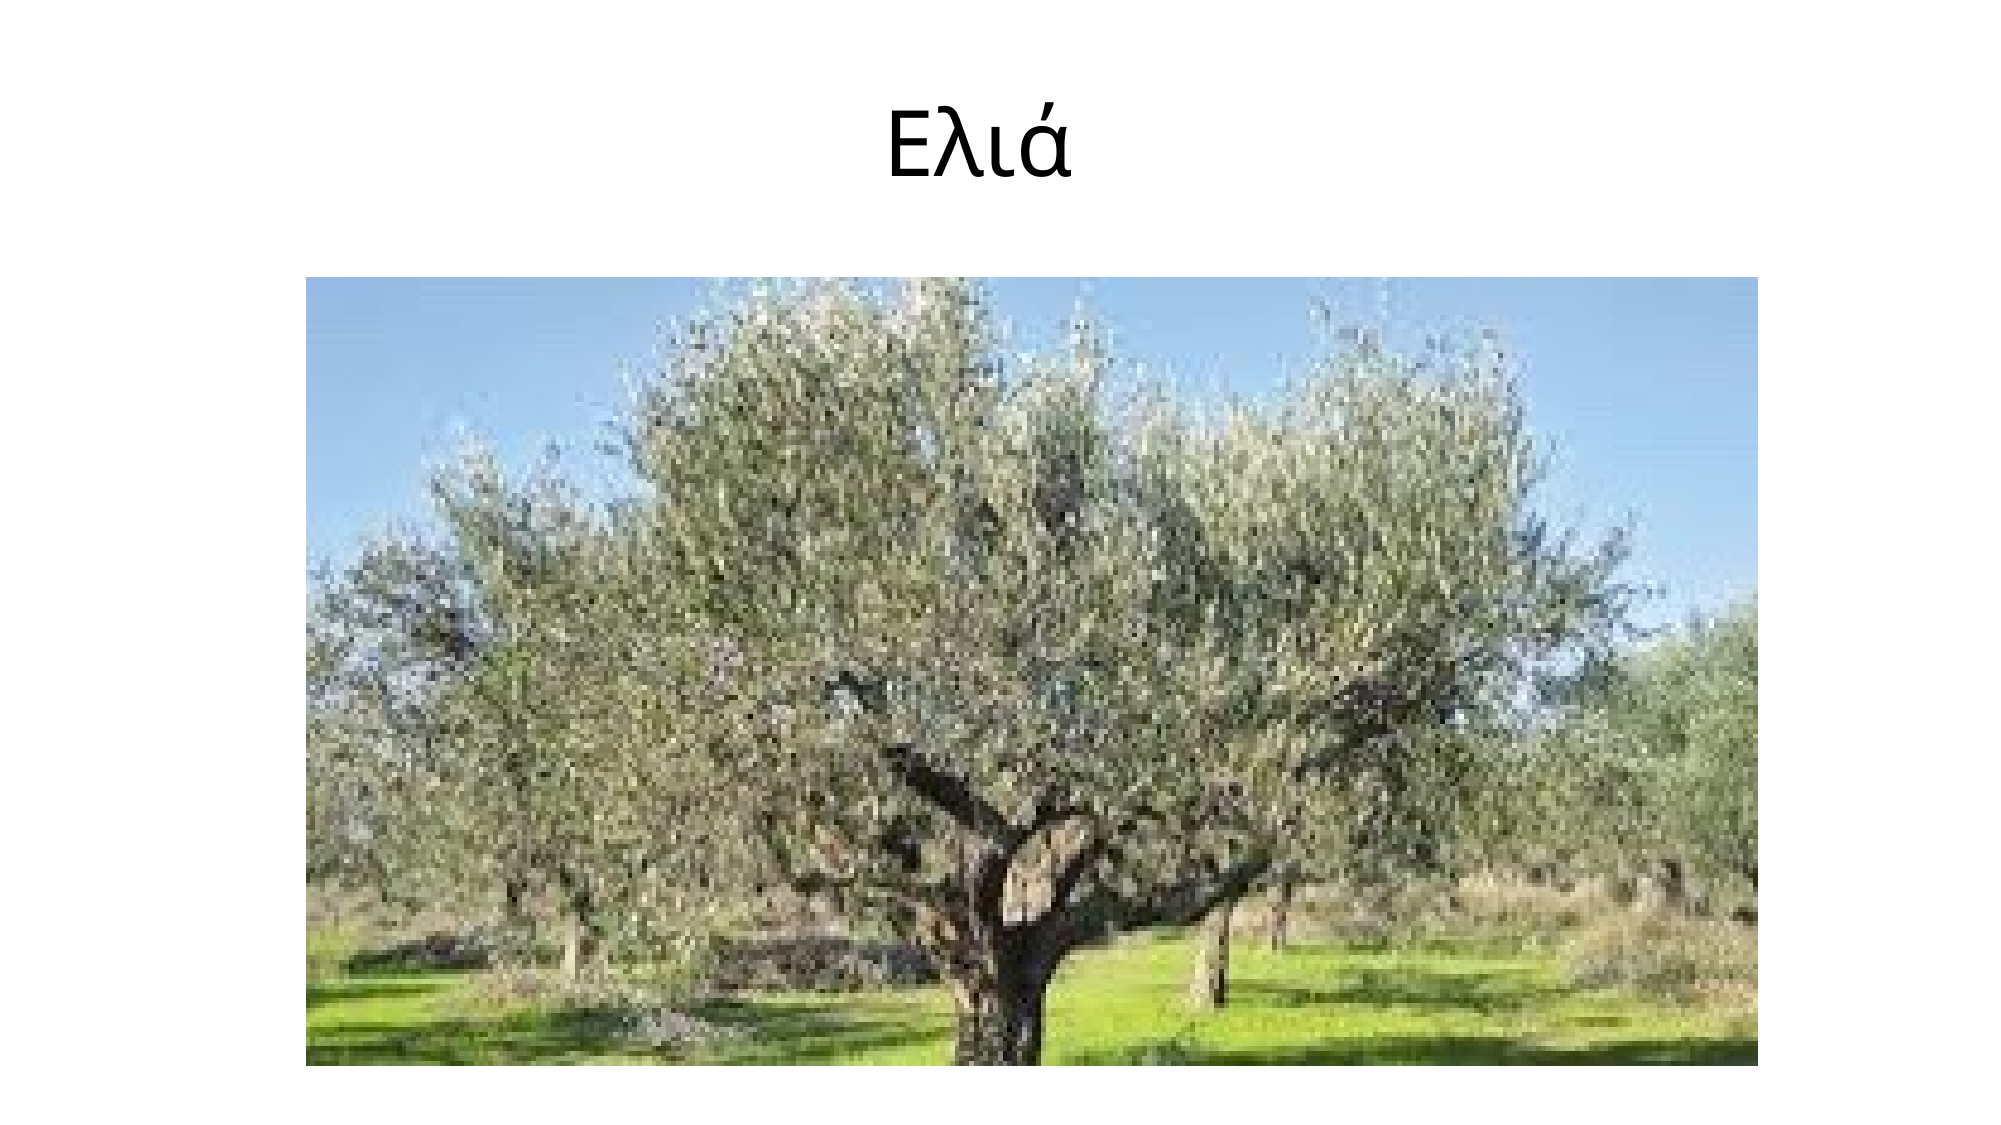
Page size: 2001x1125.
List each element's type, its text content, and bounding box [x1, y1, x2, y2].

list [306, 277, 1758, 1066]
title Ελιά [771, 38, 1209, 256]
